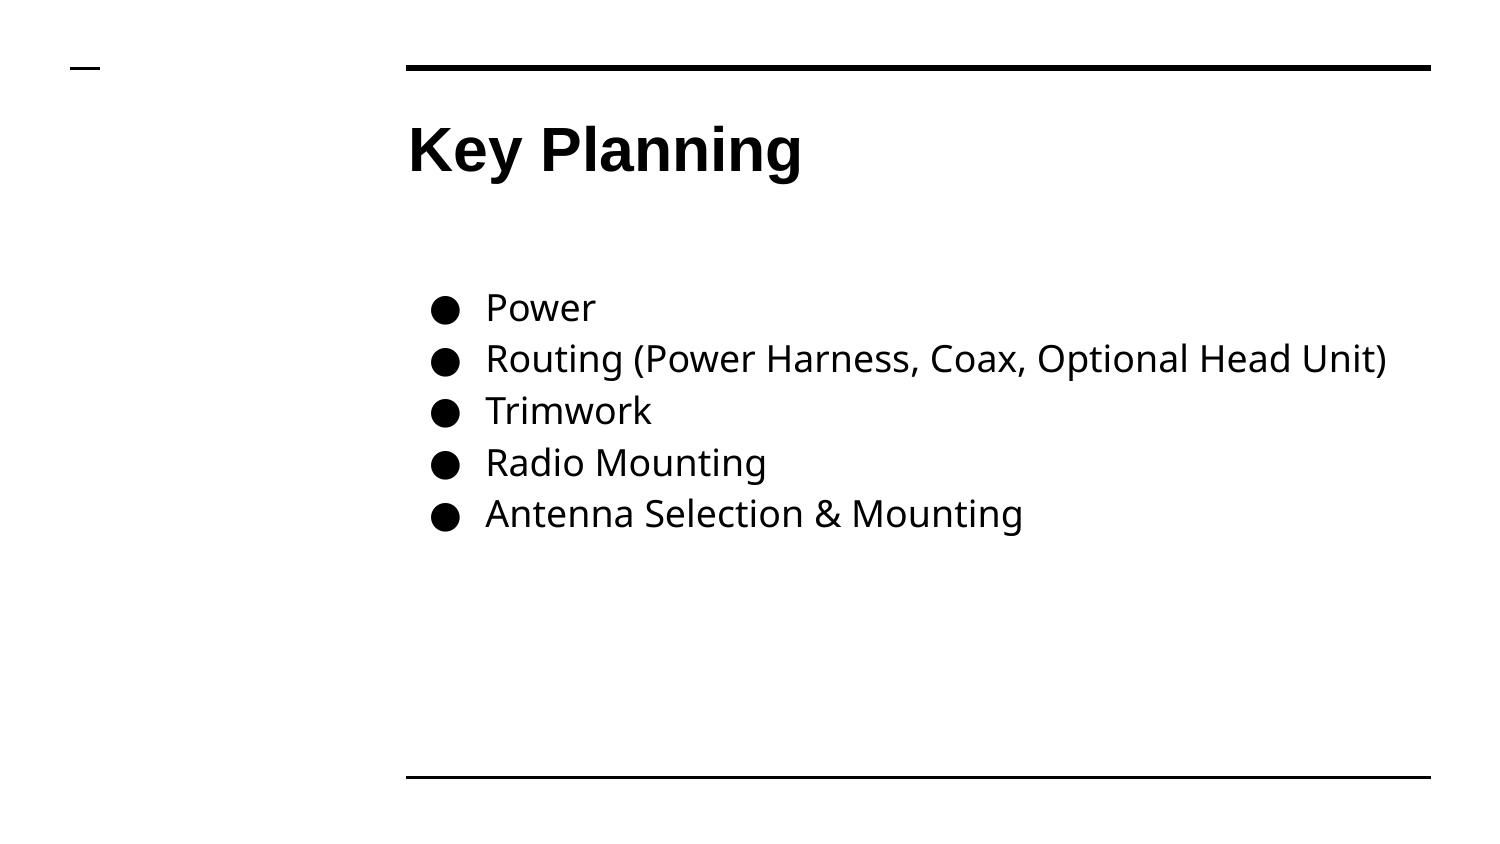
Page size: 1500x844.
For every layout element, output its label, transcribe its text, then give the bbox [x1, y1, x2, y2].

list Power Routing (Power Harness, Coax, Optional Head Unit) Trimwork Radio Mounting Antenna Selection & Mounting [395, 261, 1433, 755]
title Key Planning [393, 94, 1431, 199]
